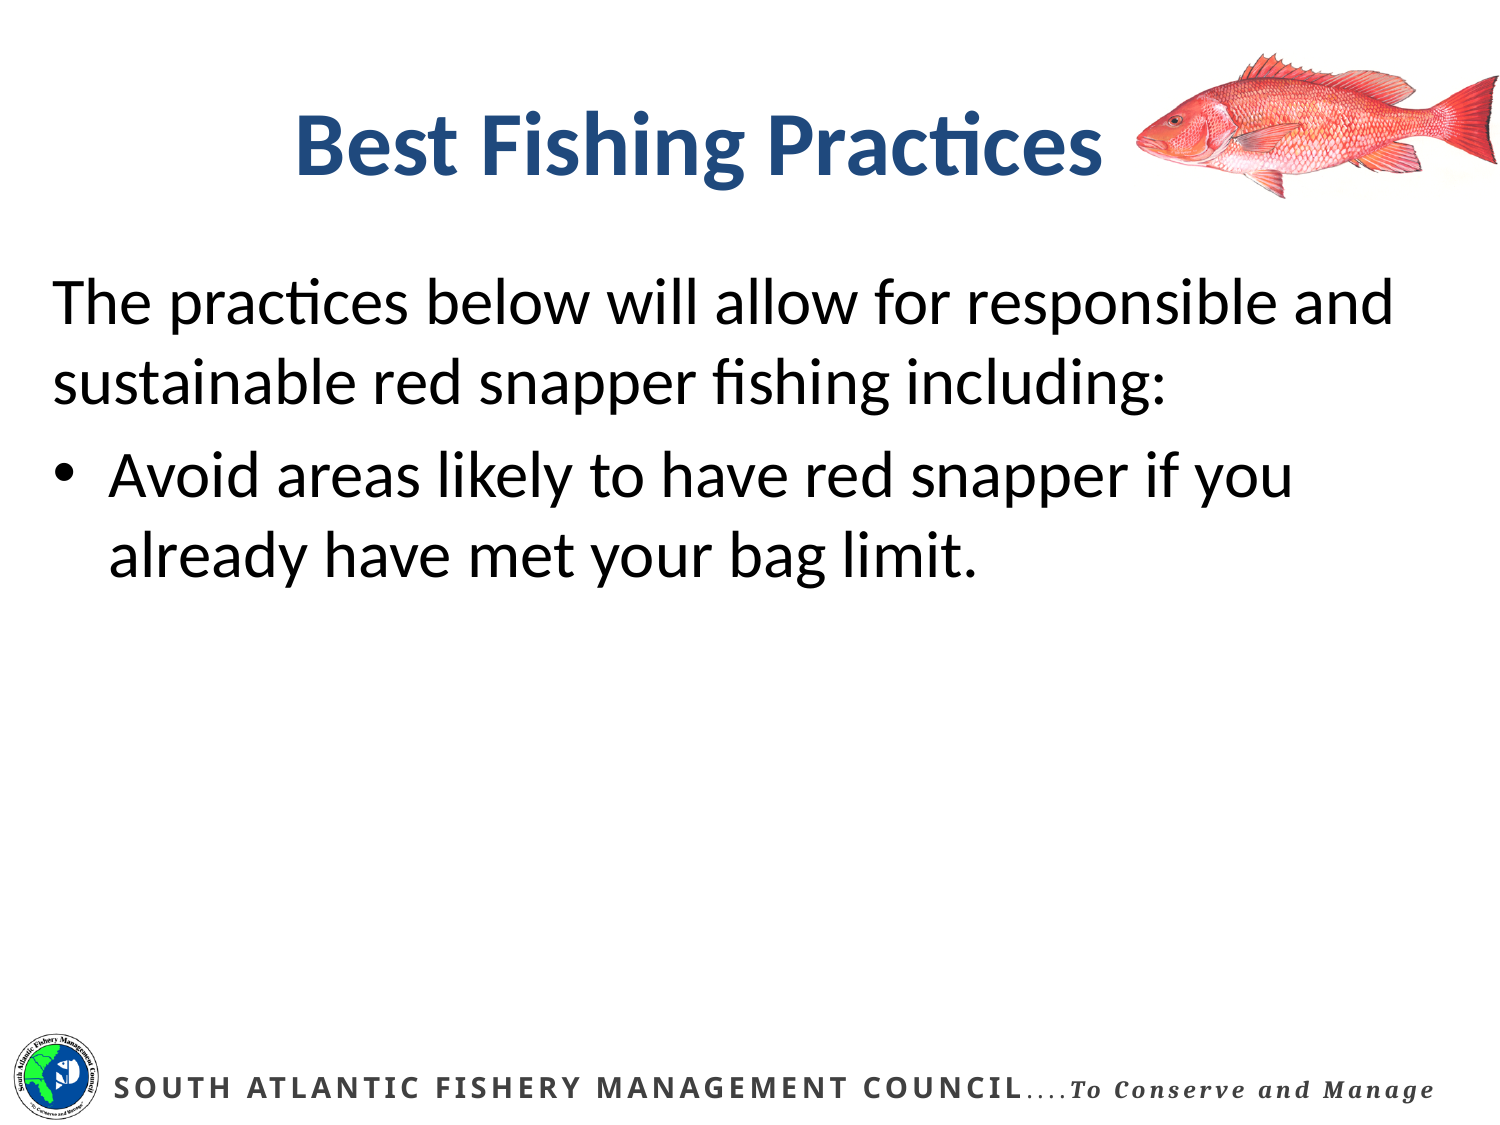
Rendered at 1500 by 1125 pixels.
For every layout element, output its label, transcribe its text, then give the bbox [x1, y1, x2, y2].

title Best Fishing Practices [24, 45, 1375, 233]
picture [12, 1032, 99, 1120]
list The practices below will allow for responsible and sustainable red snapper fishing including: Avoid areas likely to have red snapper if you already have met your bag limit. [37, 249, 1434, 993]
picture [1132, 49, 1500, 201]
